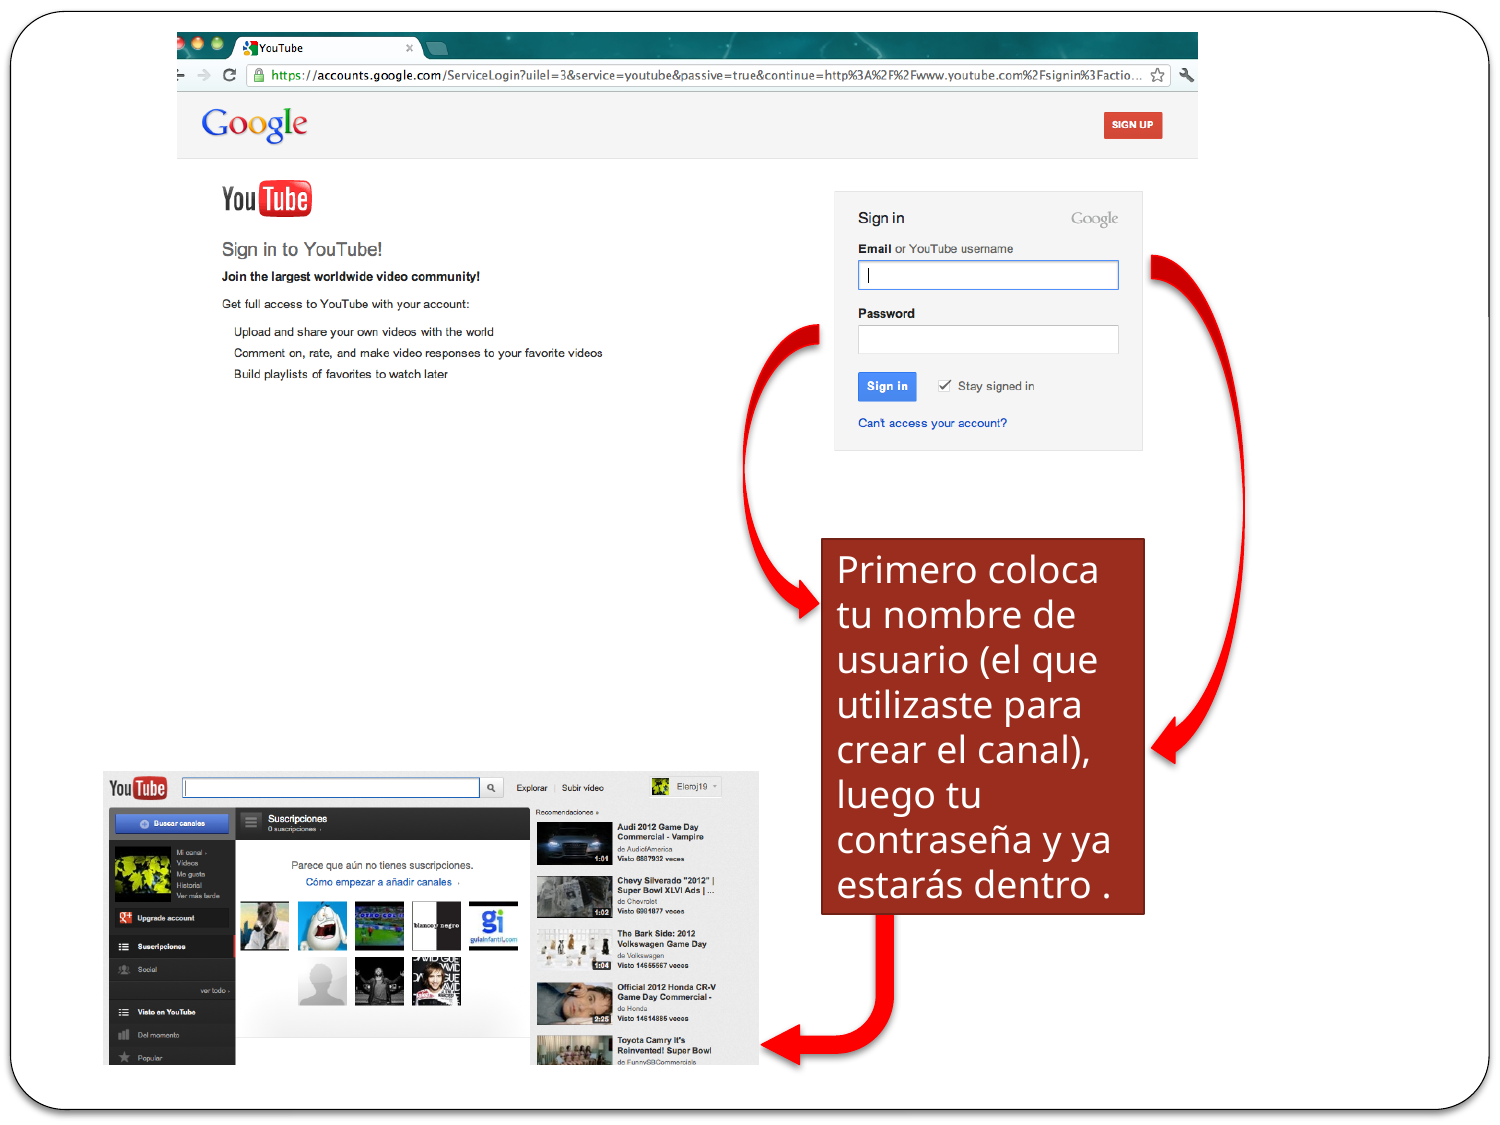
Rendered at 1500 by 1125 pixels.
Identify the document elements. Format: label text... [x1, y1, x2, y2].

picture [103, 32, 1199, 1065]
text_box [1203, 294, 1245, 721]
text_box [765, 915, 894, 1066]
text_box Primero coloca tu nombre de usuario (el que utilizaste para crear el canal), luego tu contraseña y ya estarás dentro . [821, 828, 1145, 915]
